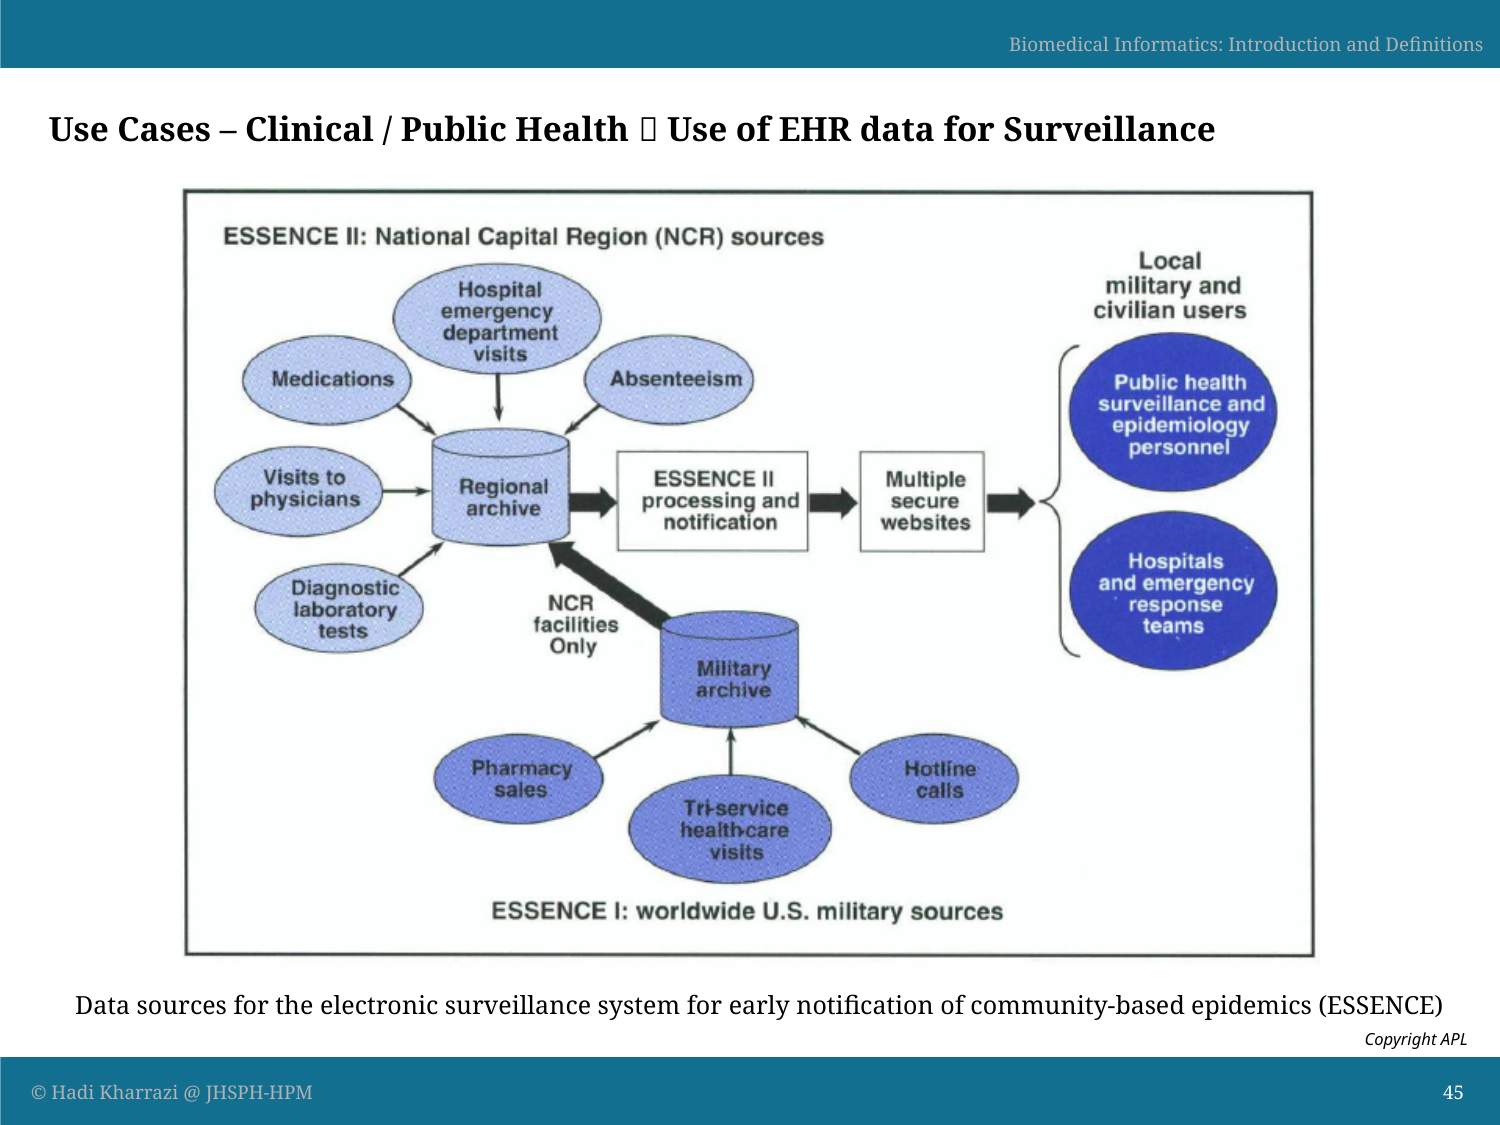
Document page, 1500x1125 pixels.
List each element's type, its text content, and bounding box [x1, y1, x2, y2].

picture [180, 183, 1320, 968]
slide_number 45 [1381, 1073, 1479, 1112]
text_box Use Cases – Clinical / Public Health  Use of EHR data for Surveillance [33, 92, 1475, 163]
text_box Copyright APL [1349, 1021, 1483, 1056]
text_box Data sources for the electronic surveillance system for early notification of community-based epidemics (ESSENCE) [39, 970, 1481, 1040]
